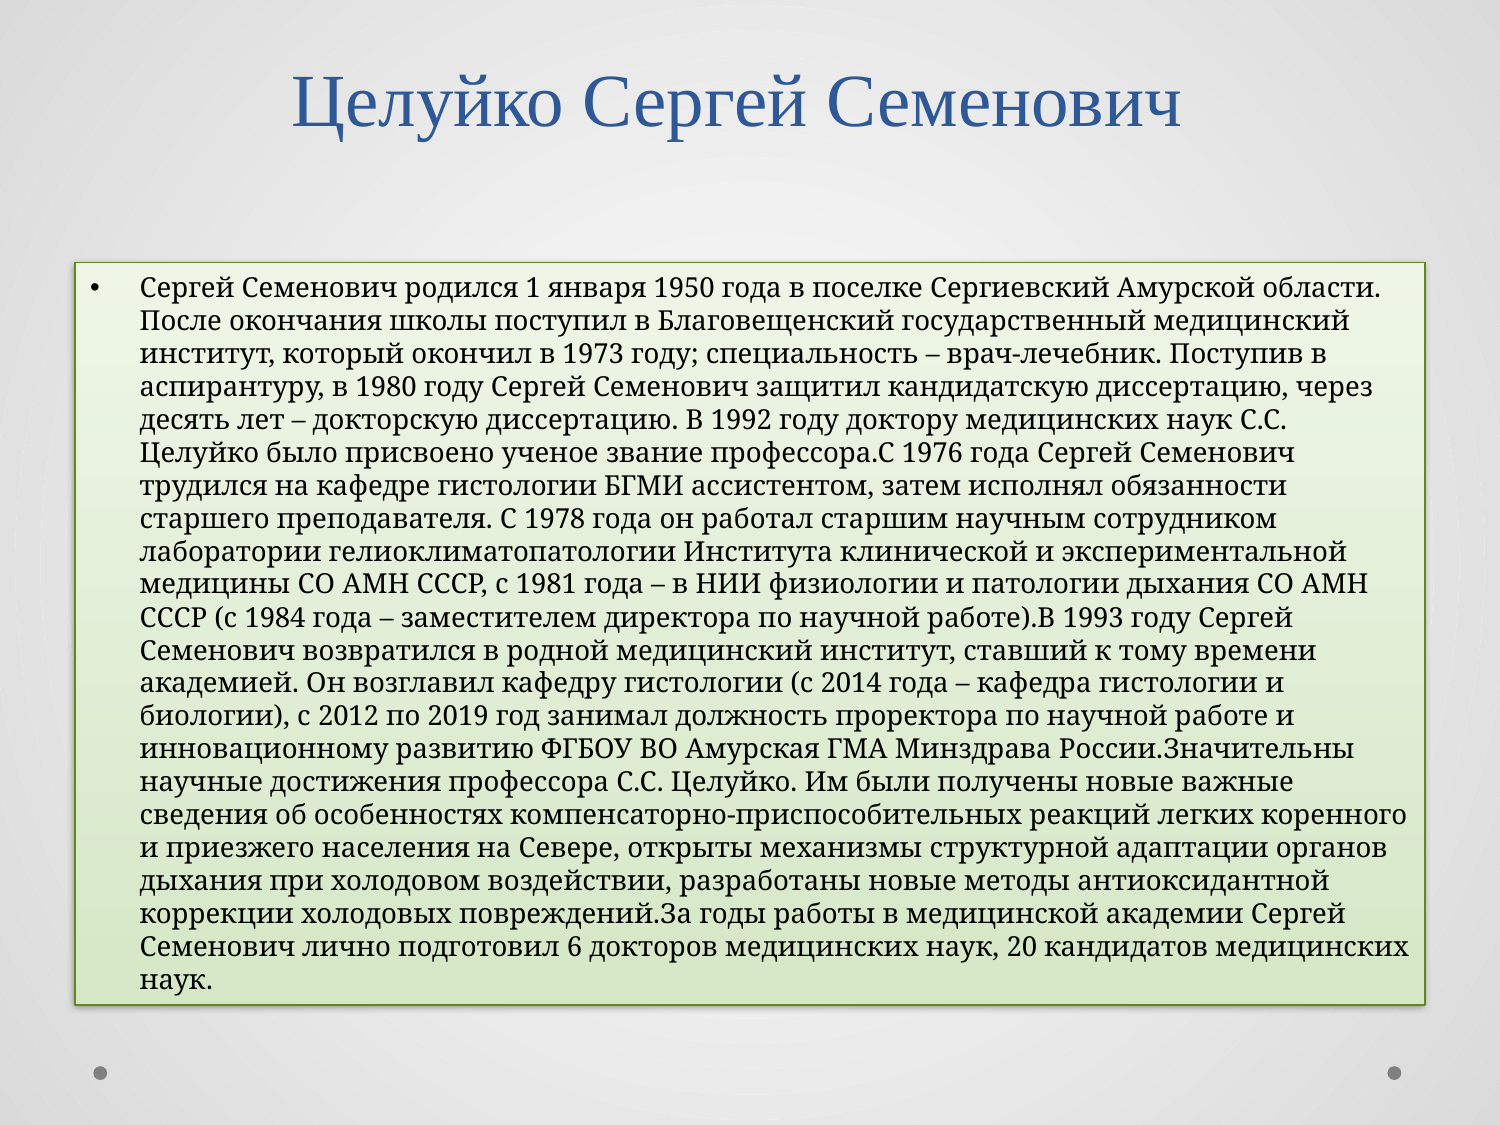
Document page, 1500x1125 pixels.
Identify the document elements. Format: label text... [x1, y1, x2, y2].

list Сергей Семенович родился 1 января 1950 года в поселке Сергиевский Амурской области. После окончания школы поступил в Благовещенский государственный медицинский институт, который окончил в 1973 году; специальность – врач-лечебник. Поступив в аспирантуру, в 1980 году Сергей Семенович защитил кандидатскую диссертацию, через десять лет – докторскую диссертацию. В 1992 году доктору медицинских наук С.С. Целуйко было присвоено ученое звание профессора.С 1976 года Сергей Семенович трудился на кафедре гистологии БГМИ ассистентом, затем исполнял обязанности старшего преподавателя. С 1978 года он работал старшим научным сотрудником лаборатории гелиоклиматопатологии Института клинической и экспериментальной медицины СО АМН СССР, с 1981 года – в НИИ физиологии и патологии дыхания СО АМН СССР (с 1984 года – заместителем директора по научной работе).В 1993 году Сергей Семенович возвратился в родной медицинский институт, ставший к тому времени академией. Он возглавил кафедру гистологии (с 2014 года – кафедра гистологии и биологии), с 2012 по 2019 год занимал должность проректора по научной работе и инновационному развитию ФГБОУ ВО Амурская ГМА Минздрава России.Значительны научные достижения профессора С.С. Целуйко. Им были получены новые важные сведения об особенностях компенсаторно-приспособительных реакций легких коренного и приезжего населения на Севере, открыты механизмы структурной адаптации органов дыхания при холодовом воздействии, разработаны новые методы антиоксидантной коррекции холодовых повреждений.За годы работы в медицинской академии Сергей Семенович лично подготовил 6 докторов медицинских наук, 20 кандидатов медицинских наук. [74, 262, 1426, 1006]
title Целуйко Сергей Семенович [75, 0, 1400, 149]
